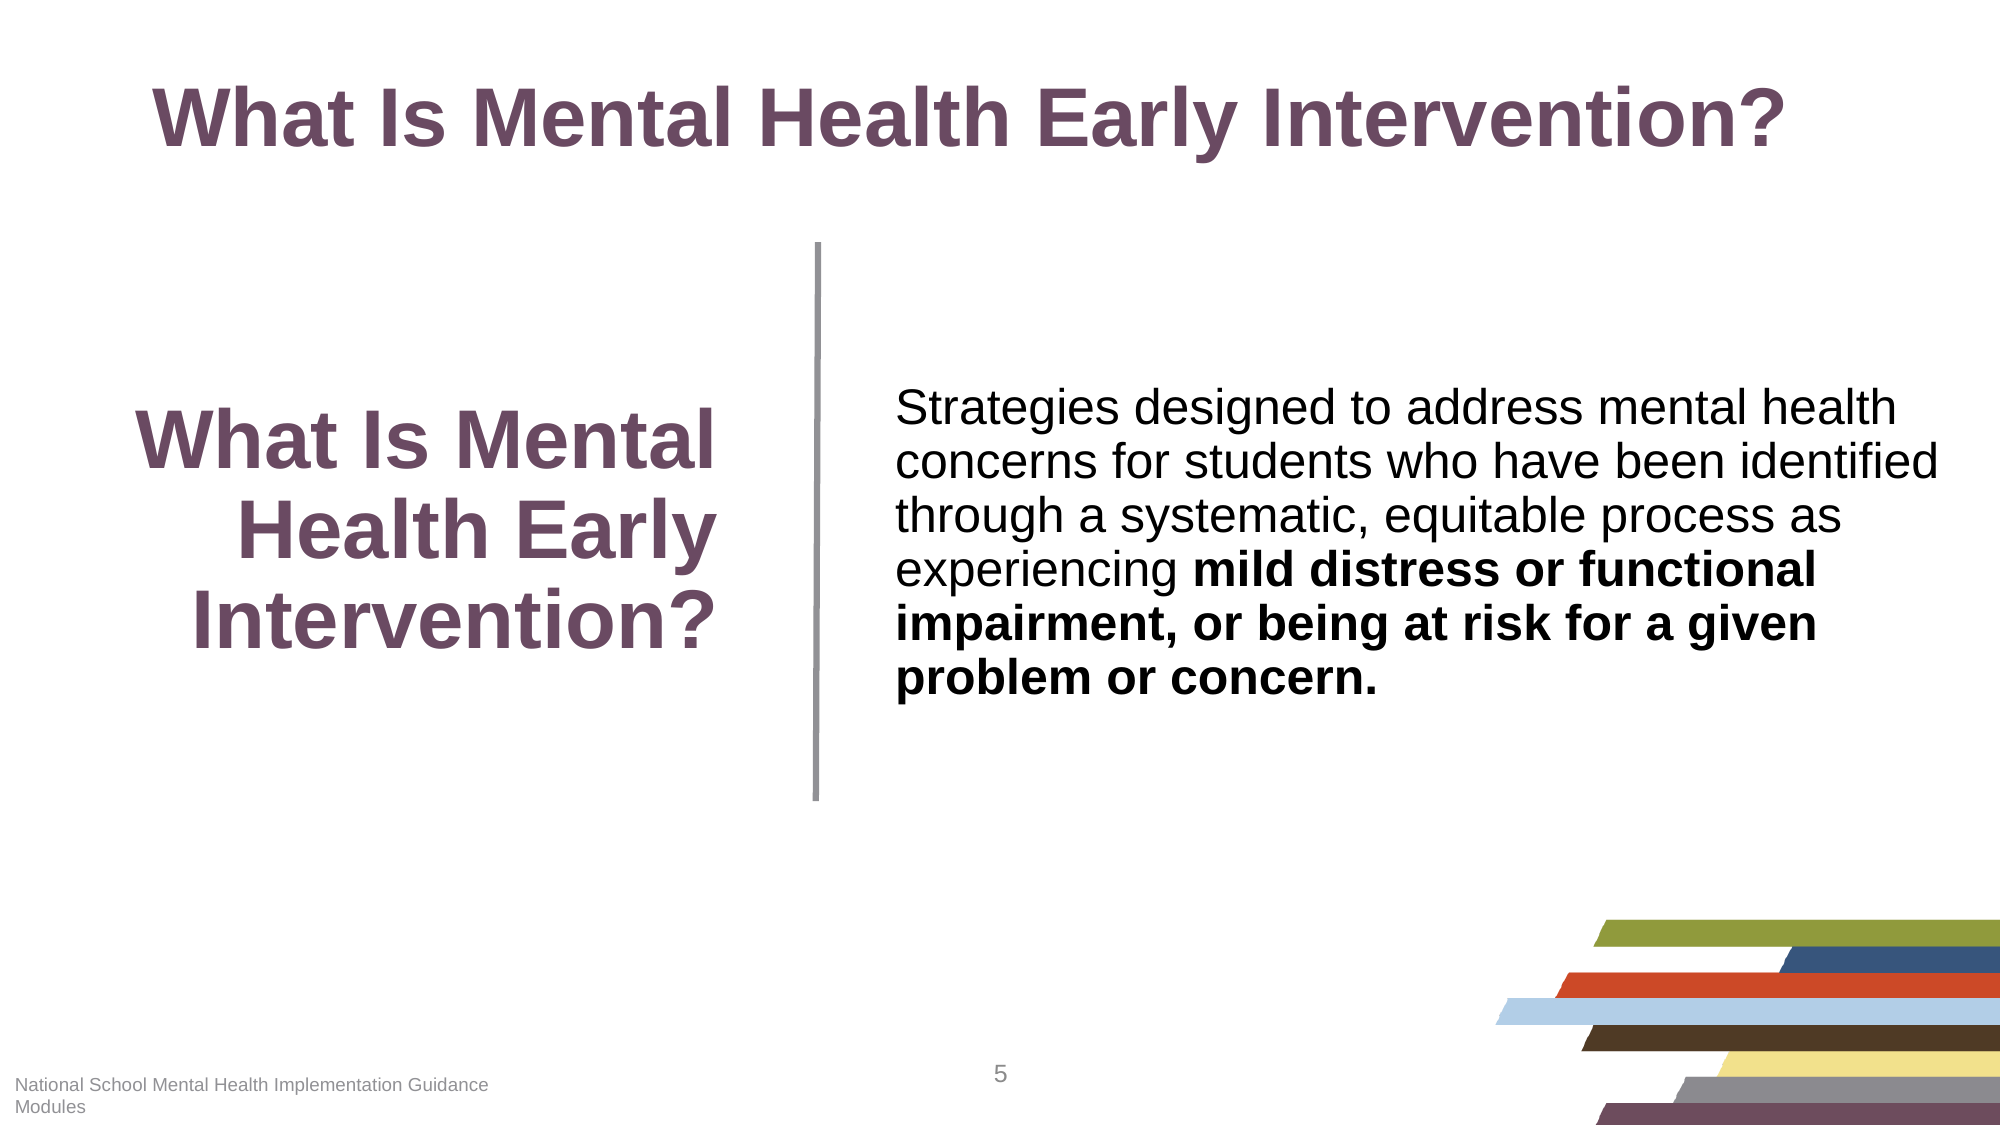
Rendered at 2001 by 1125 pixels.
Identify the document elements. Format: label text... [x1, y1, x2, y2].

picture [1469, 847, 2000, 1125]
list Strategies designed to address mental health concerns for students who have been identified through a systematic, equitable process as experiencing mild distress or functional impairment, or being at risk for a given problem or concern. [880, 176, 1982, 985]
text_box National School Mental Health Implementation Guidance Modules [0, 1065, 572, 1125]
list What Is Mental Health Early Intervention? [117, 389, 734, 694]
title What Is Mental Health Early Intervention? [137, 59, 1863, 278]
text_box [815, 242, 819, 802]
